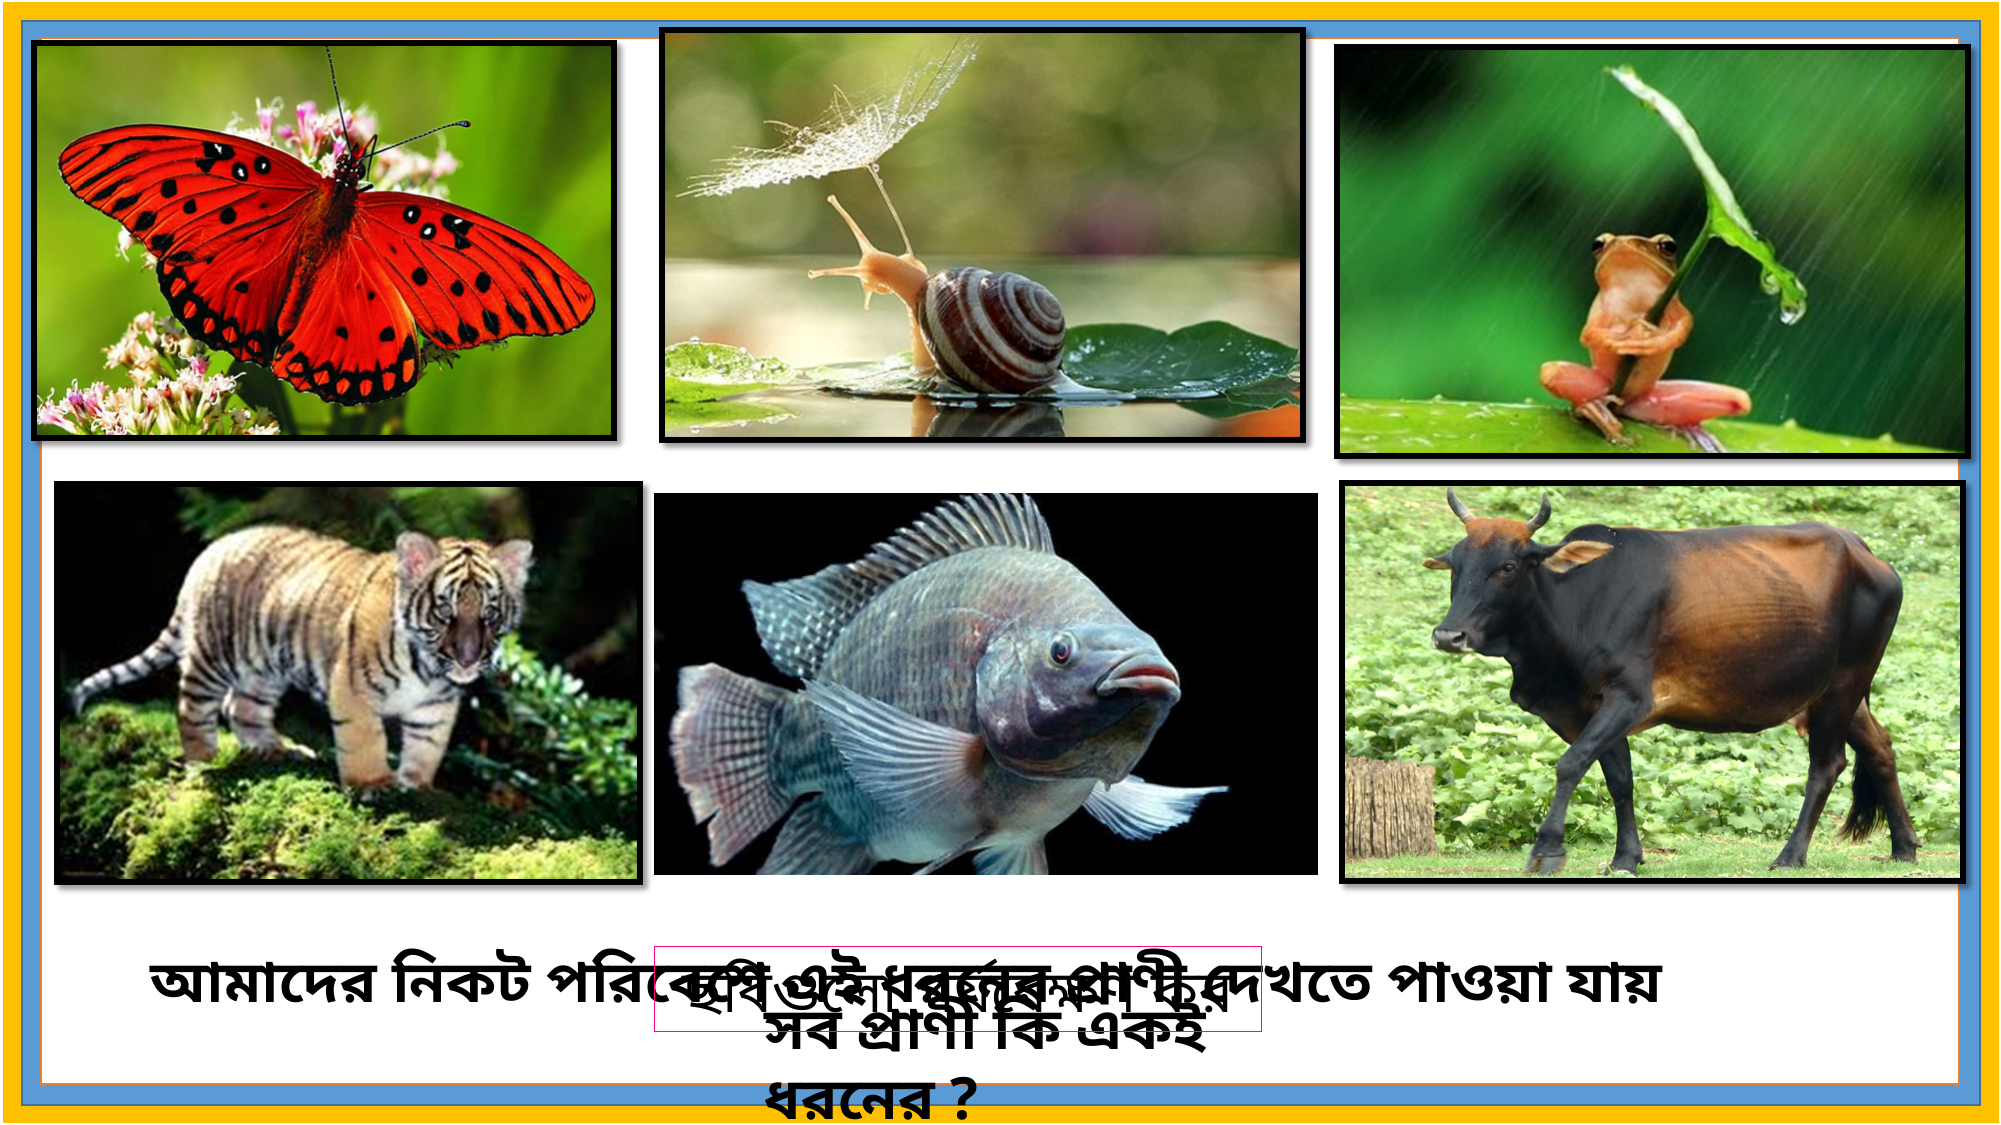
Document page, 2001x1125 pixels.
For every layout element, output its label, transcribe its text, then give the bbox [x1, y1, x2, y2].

text_box আমাদের নিকট পরিবেশে এই ধরনের প্রাণী দেখতে পাওয়া যায় [135, 936, 1678, 1022]
picture [0, 0, 2001, 1125]
text_box ছবিগুলো পর্যবেক্ষণ কর [654, 946, 1262, 1032]
text_box সব প্রাণী কি একই ধরনের ? [749, 984, 1401, 1125]
